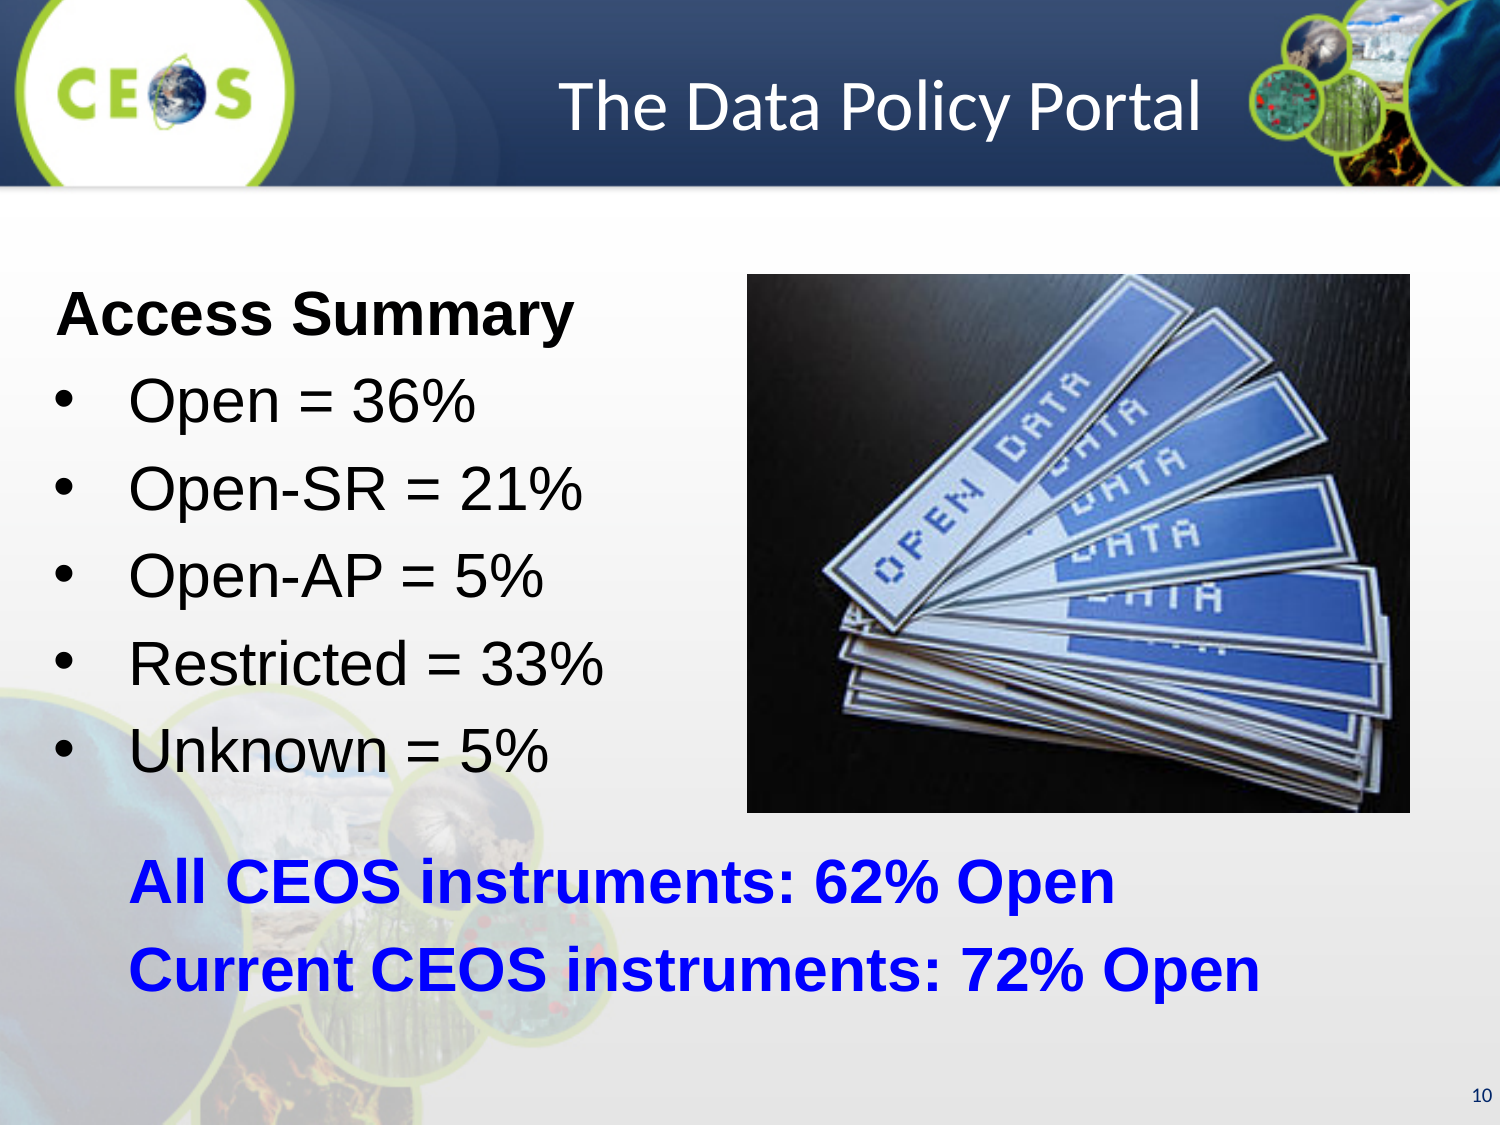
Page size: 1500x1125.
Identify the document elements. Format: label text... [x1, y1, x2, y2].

text_box The Data Policy Portal [550, 49, 1211, 153]
picture [0, 0, 1500, 1125]
text_box Access Summary Open = 36% Open-SR = 21% Open-AP = 5% Restricted = 33% Unknown = 5% All CEOS instruments: 62% Open Current CEOS instruments: 72% Open [20, 265, 1350, 1125]
slide_number 10 [1350, 1073, 1500, 1125]
